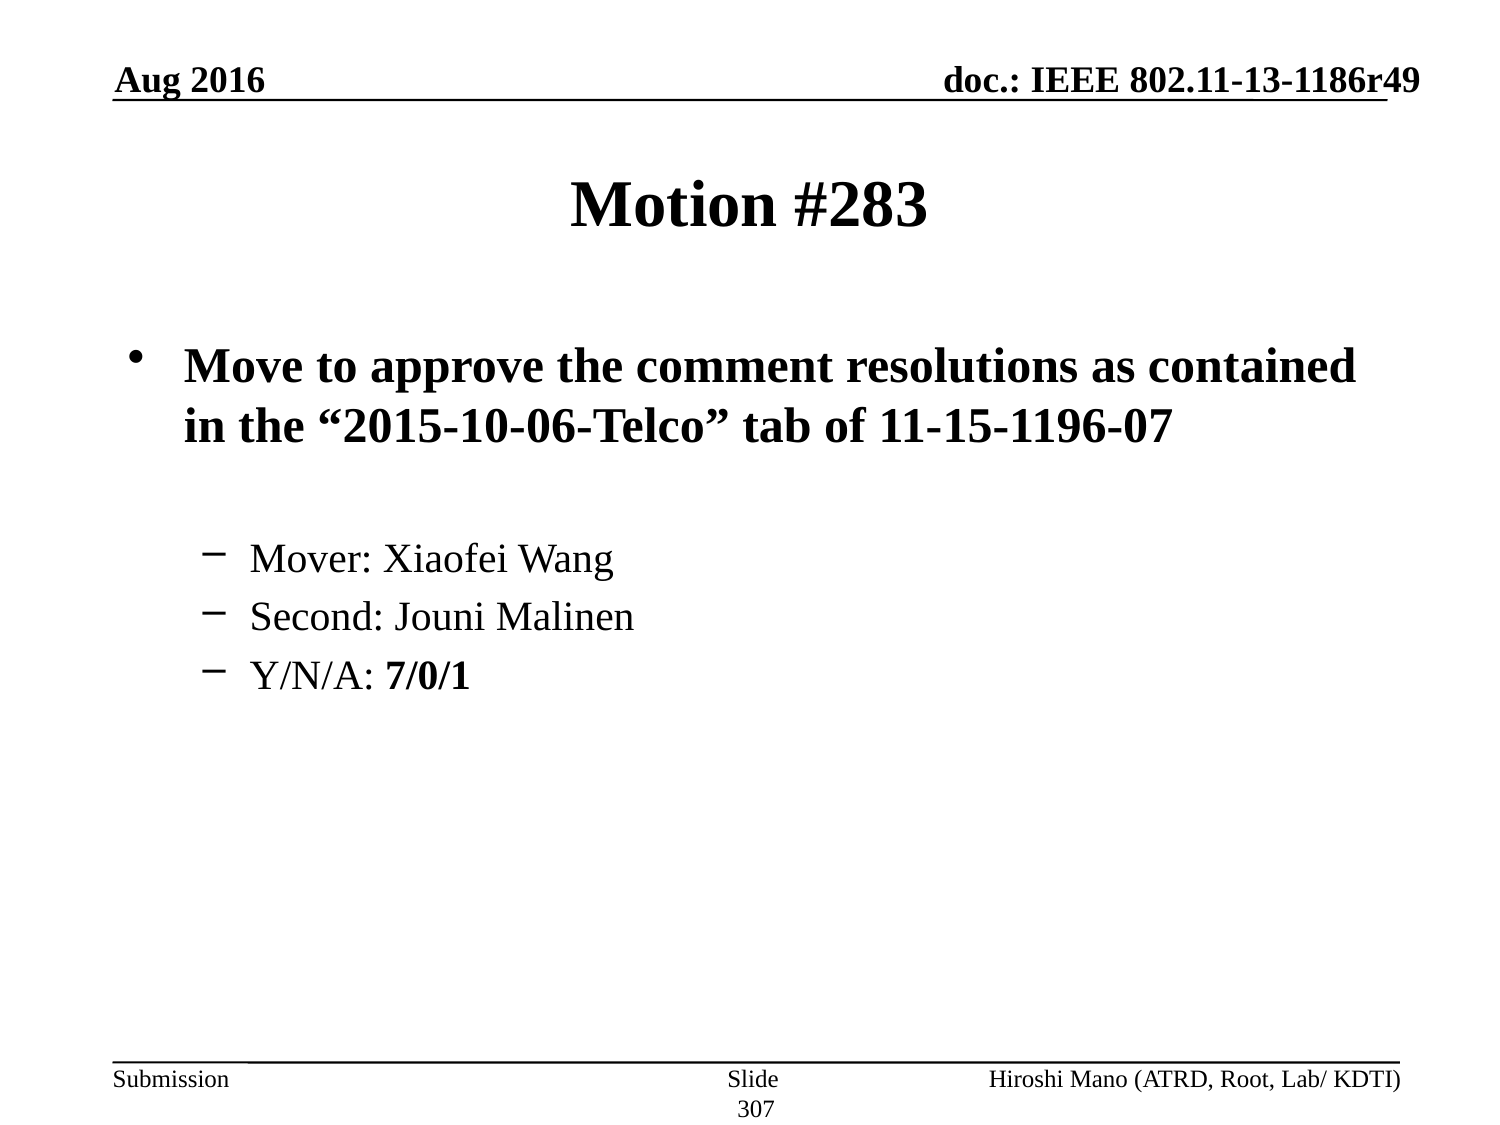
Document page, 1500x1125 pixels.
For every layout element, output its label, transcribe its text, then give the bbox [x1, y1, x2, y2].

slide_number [114, 54, 272, 101]
footer Hiroshi Mano (ATRD, Root, Lab/ KDTI) [984, 1061, 1402, 1093]
title Motion #283 [112, 112, 1388, 288]
slide_number Slide 307 [712, 1061, 800, 1093]
list Move to approve the comment resolutions as contained in the “2015-10-06-Telco” tab of 11-15-1196-07 Mover: Xiaofei Wang Second: Jouni Malinen Y/N/A: 7/0/1 [112, 324, 1388, 1001]
